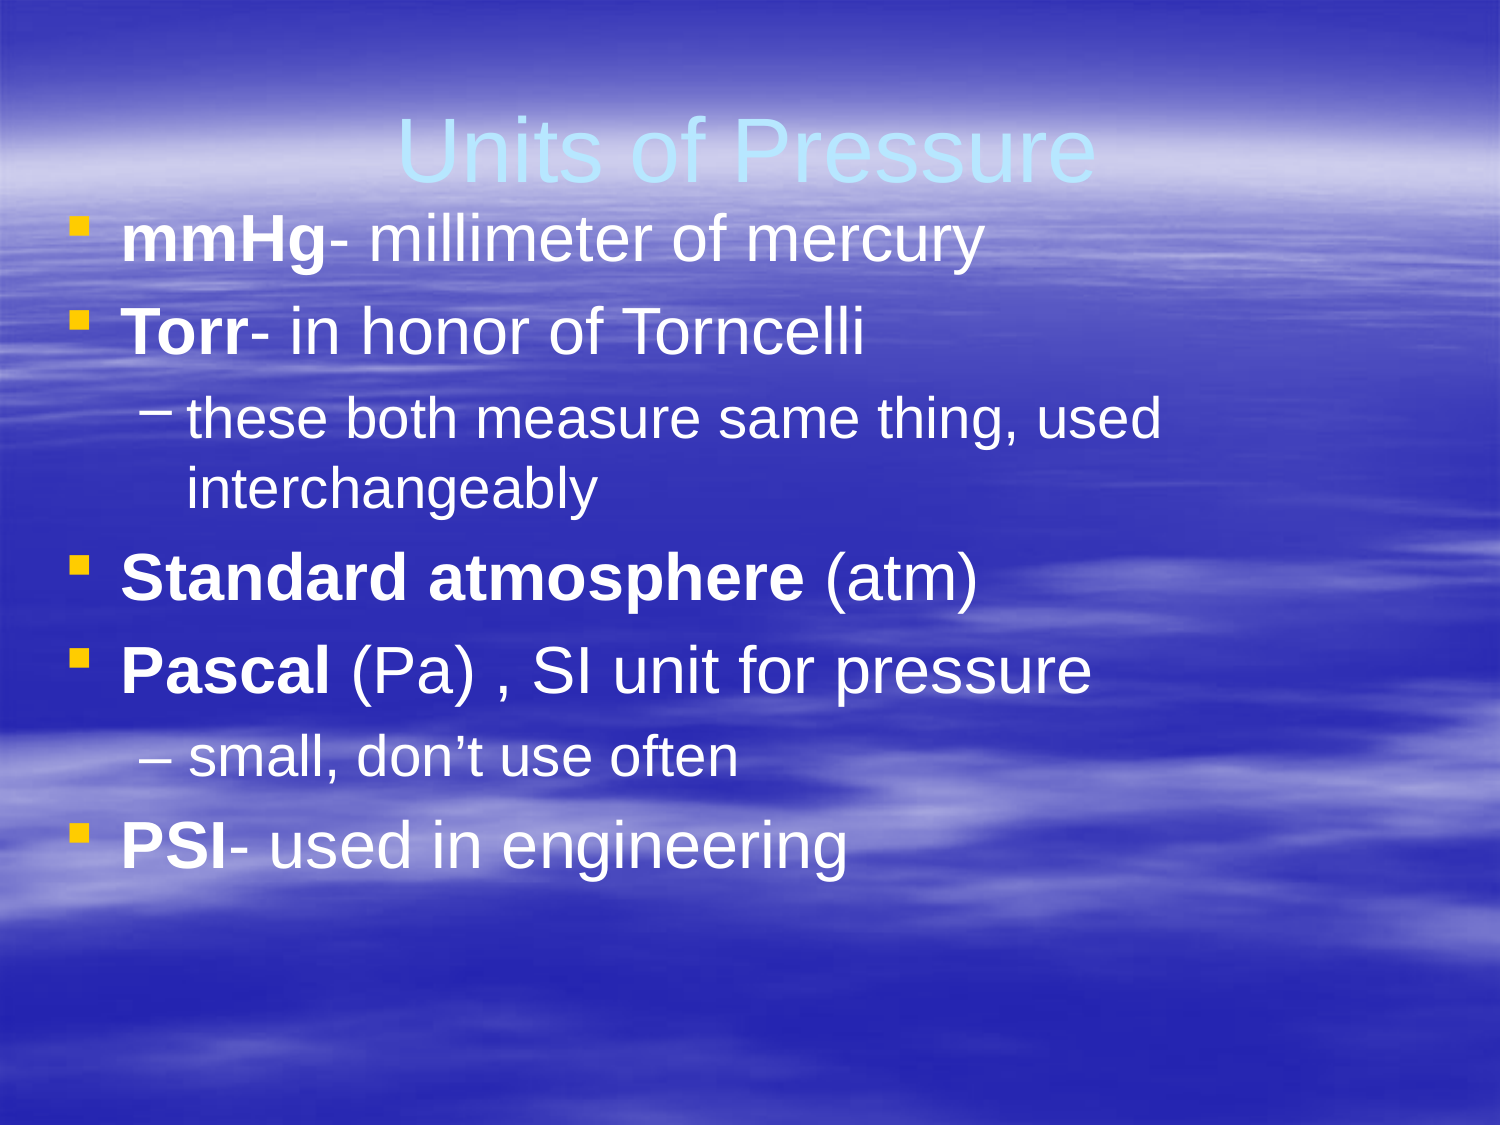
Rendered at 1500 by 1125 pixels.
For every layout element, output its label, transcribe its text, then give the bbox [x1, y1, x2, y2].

list mmHg- millimeter of mercury Torr- in honor of Torncelli these both measure same thing, used interchangeably Standard atmosphere (atm) Pascal (Pa) , SI unit for pressure – small, don’t use often PSI- used in engineering [49, 187, 1451, 1001]
title Units of Pressure [49, 37, 1446, 187]
